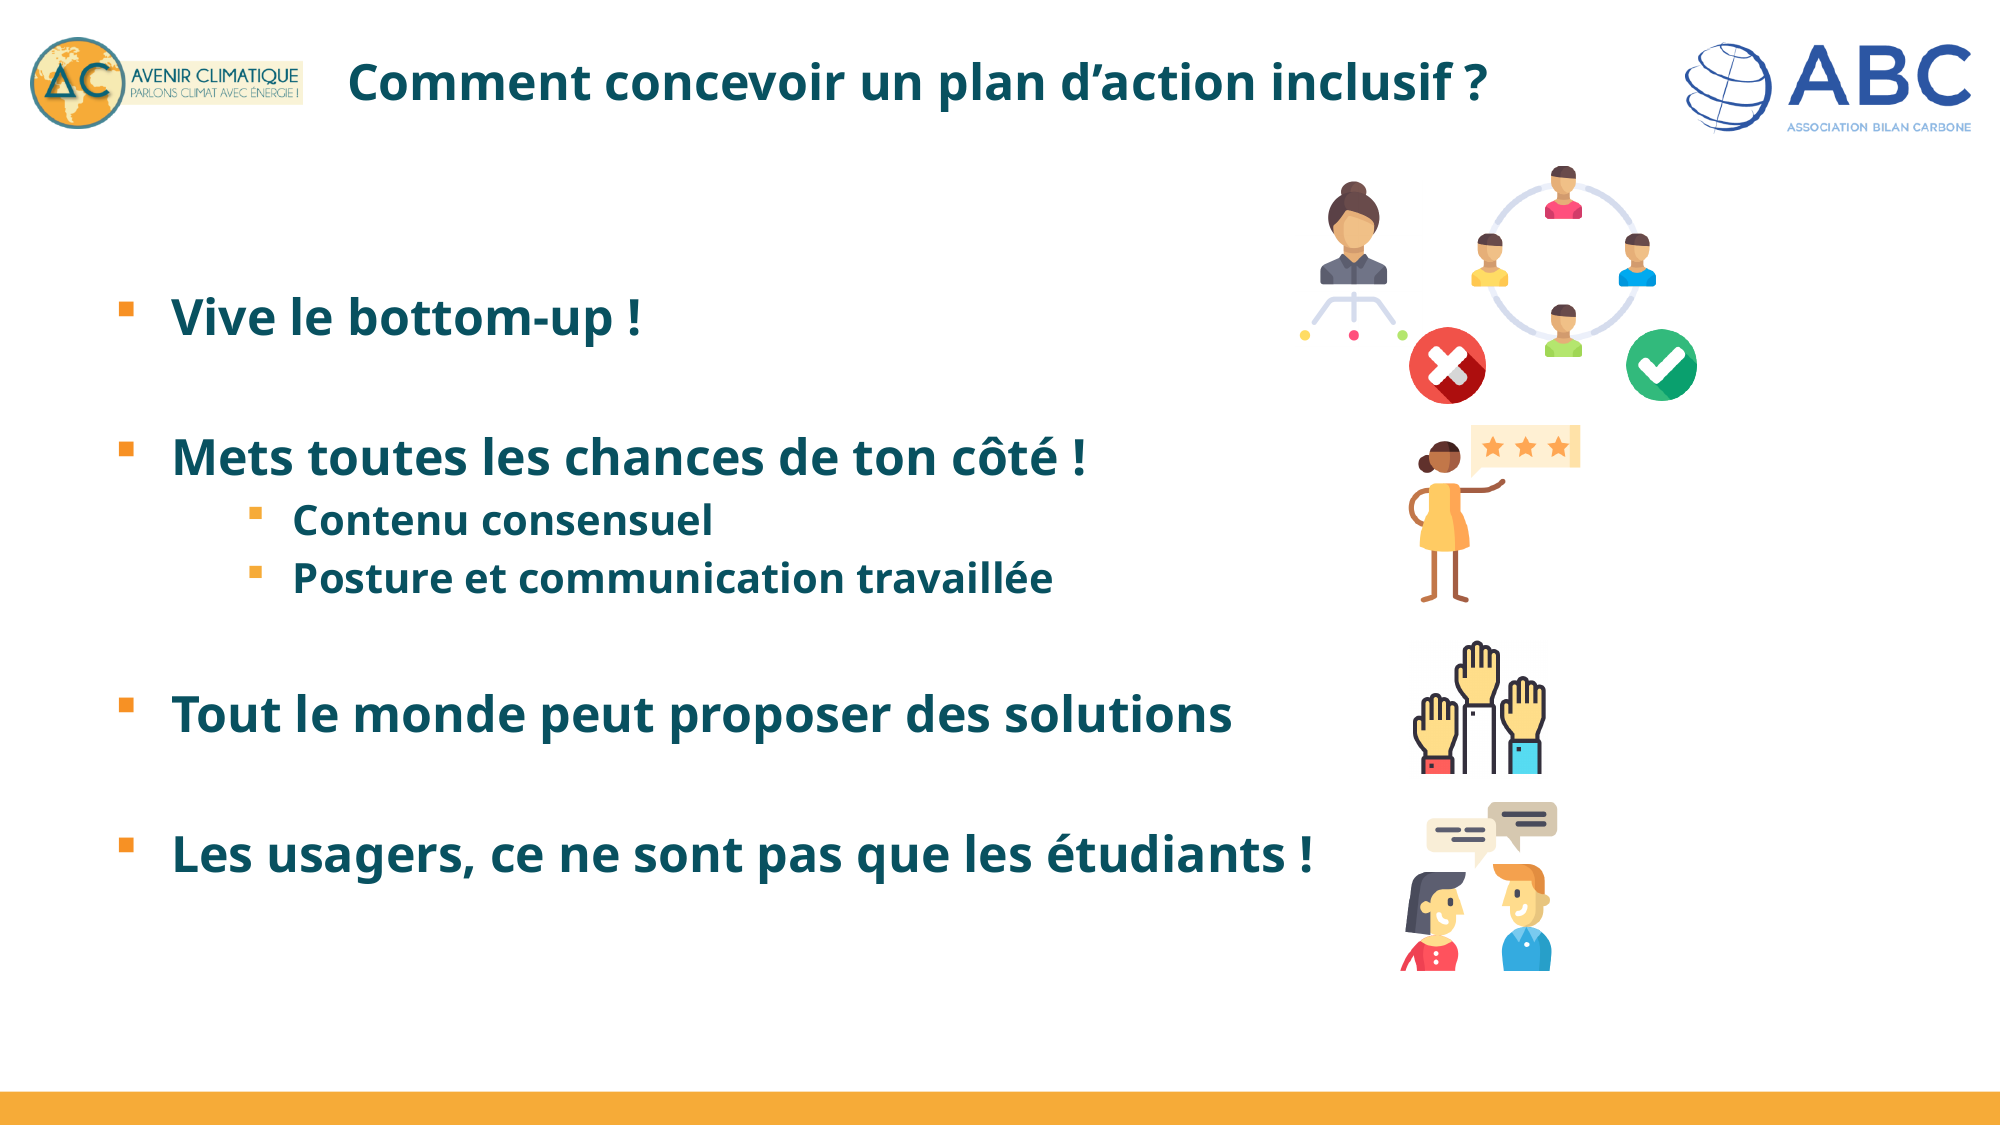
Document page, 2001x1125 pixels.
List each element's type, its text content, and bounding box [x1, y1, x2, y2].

picture [1401, 420, 1604, 616]
picture [30, 37, 303, 129]
list Vive le bottom-up ! Mets toutes les chances de ton côté ! Contenu consensuel Posture et communication travaillée Tout le monde peut proposer des solutions Les usagers, ce ne sont pas que les étudiants ! [99, 208, 1900, 1005]
title Comment concevoir un plan d’action inclusif ? [332, 0, 1650, 161]
picture [1389, 794, 1568, 989]
picture [1409, 640, 1549, 779]
picture [1685, 42, 1971, 134]
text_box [1295, 160, 1698, 404]
